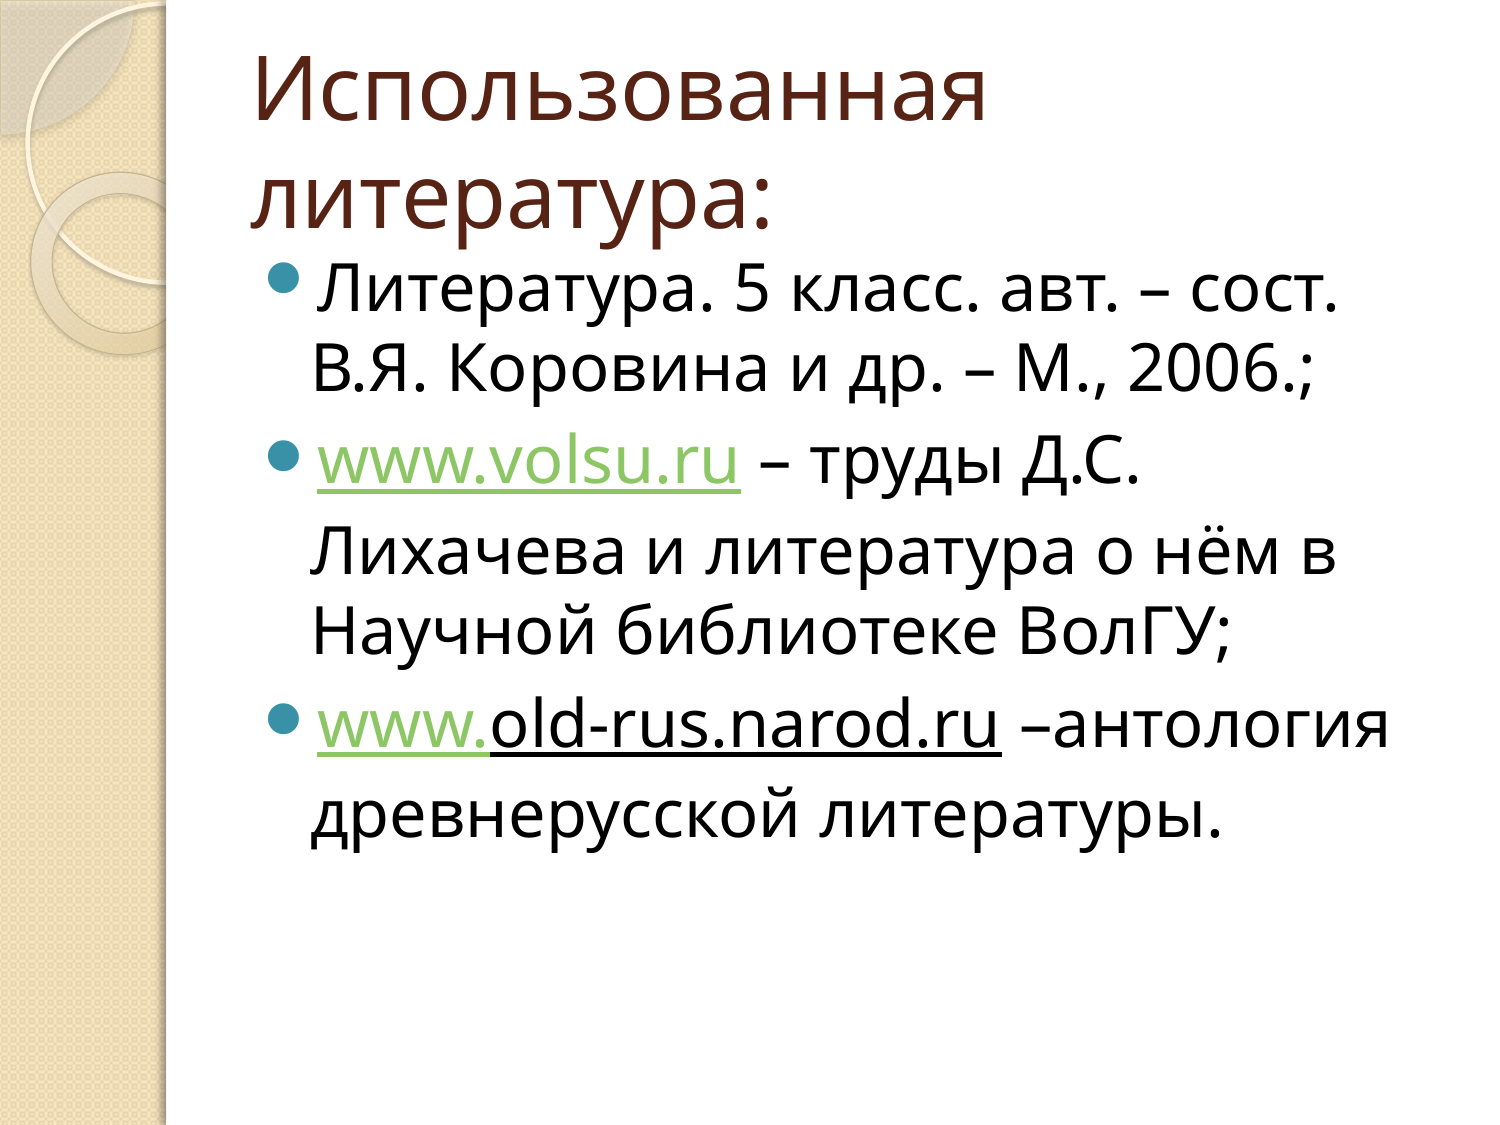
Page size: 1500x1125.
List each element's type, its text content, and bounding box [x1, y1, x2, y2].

title Использованная литература: [235, 45, 1466, 233]
list Литература. 5 класс. авт. – сост. В.Я. Коровина и др. – М., 2006.; www.volsu.ru – труды Д.С. Лихачева и литература о нём в Научной библиотеке ВолГУ; www.old-rus.narod.ru –антология древнерусской литературы. [235, 237, 1466, 1025]
